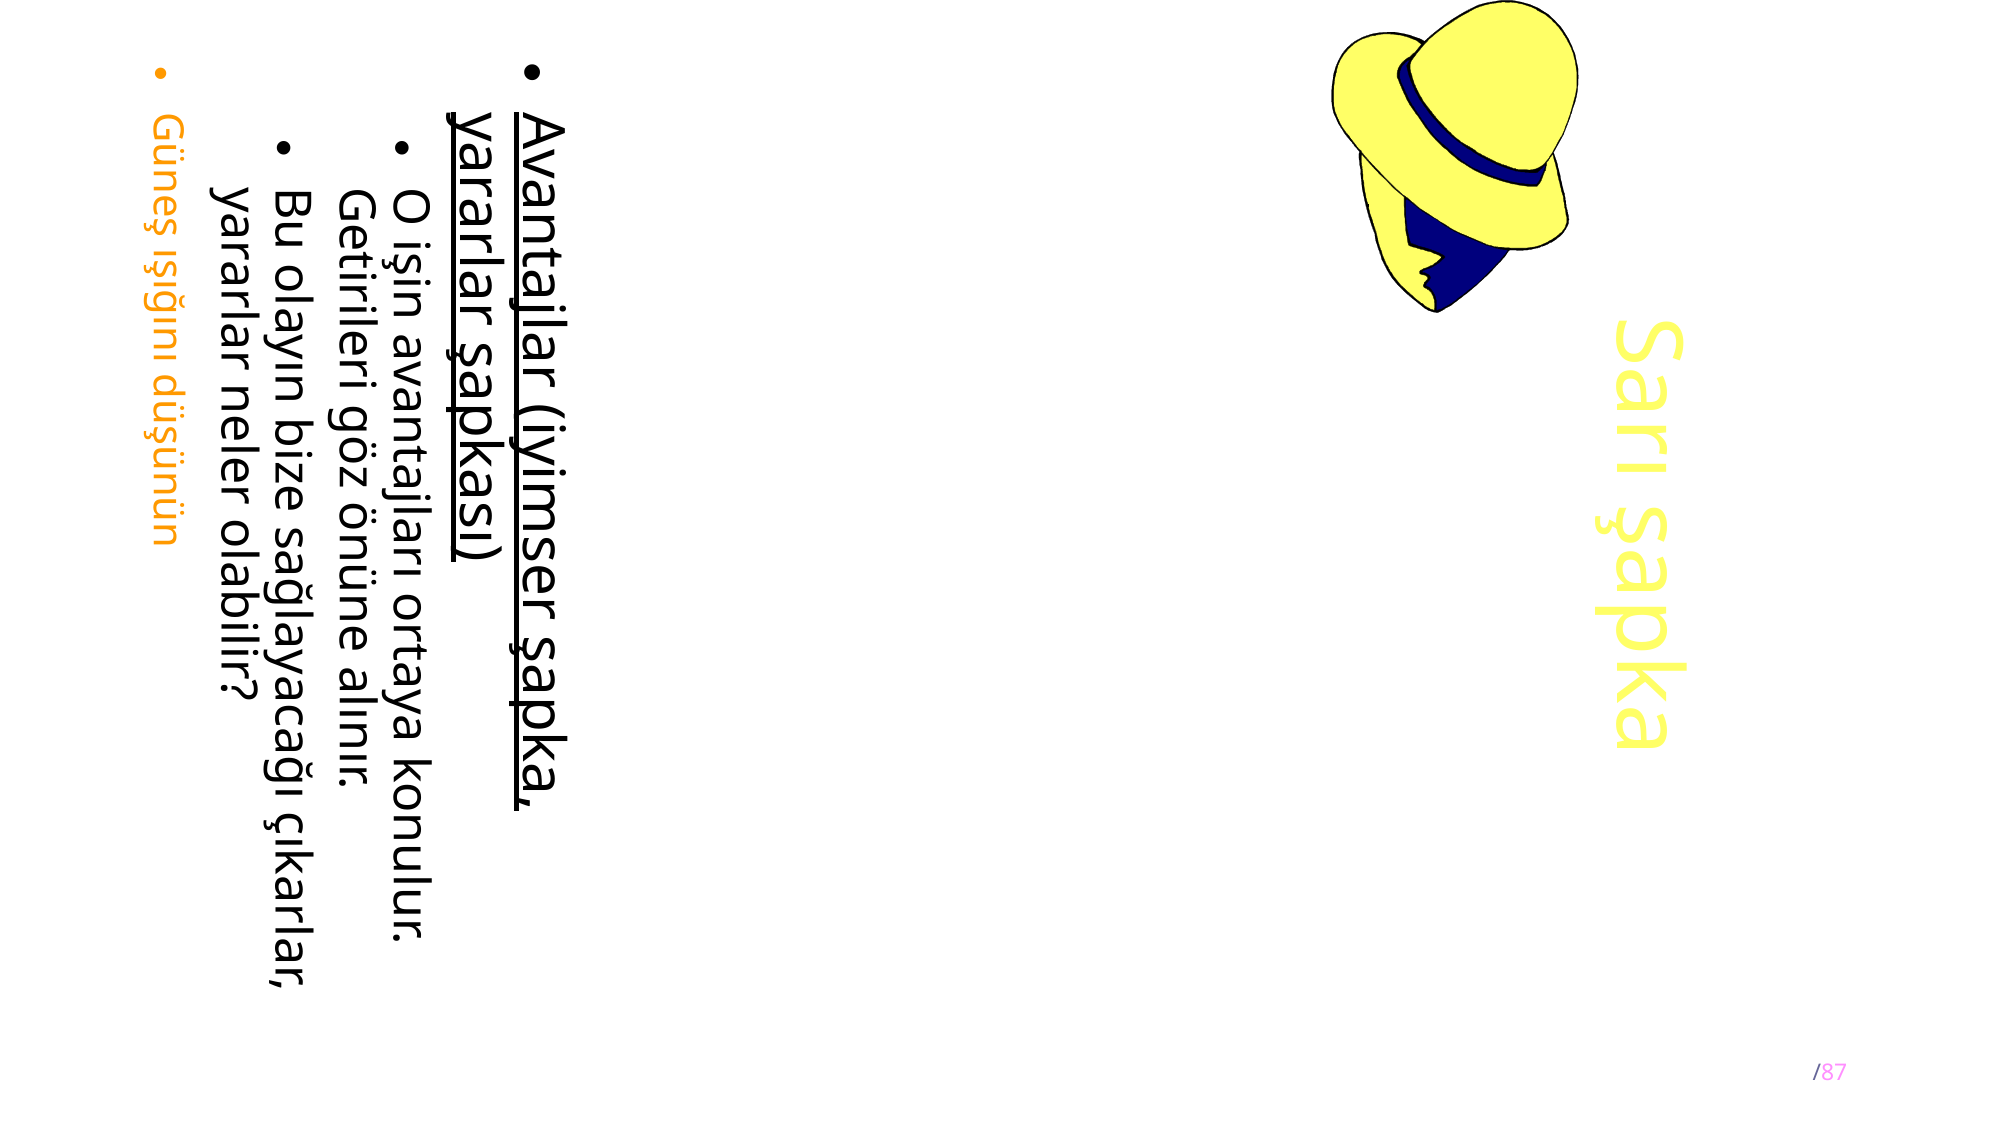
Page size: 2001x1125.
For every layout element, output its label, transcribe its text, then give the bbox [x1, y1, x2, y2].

list Avantajlar (iyimser şapka, yararlar şapkası) O işin avantajları ortaya konulur. Getirileri göz önüne alınır. Bu olayın bize sağlayacağı çıkarlar, yararlar neler olabilir? Güneş ışığını düşünün [137, 59, 1407, 1014]
slide_number 15/87 [1412, 1042, 1863, 1103]
picture [1330, 0, 1579, 313]
title Sarı şapka [1431, 59, 1863, 1014]
